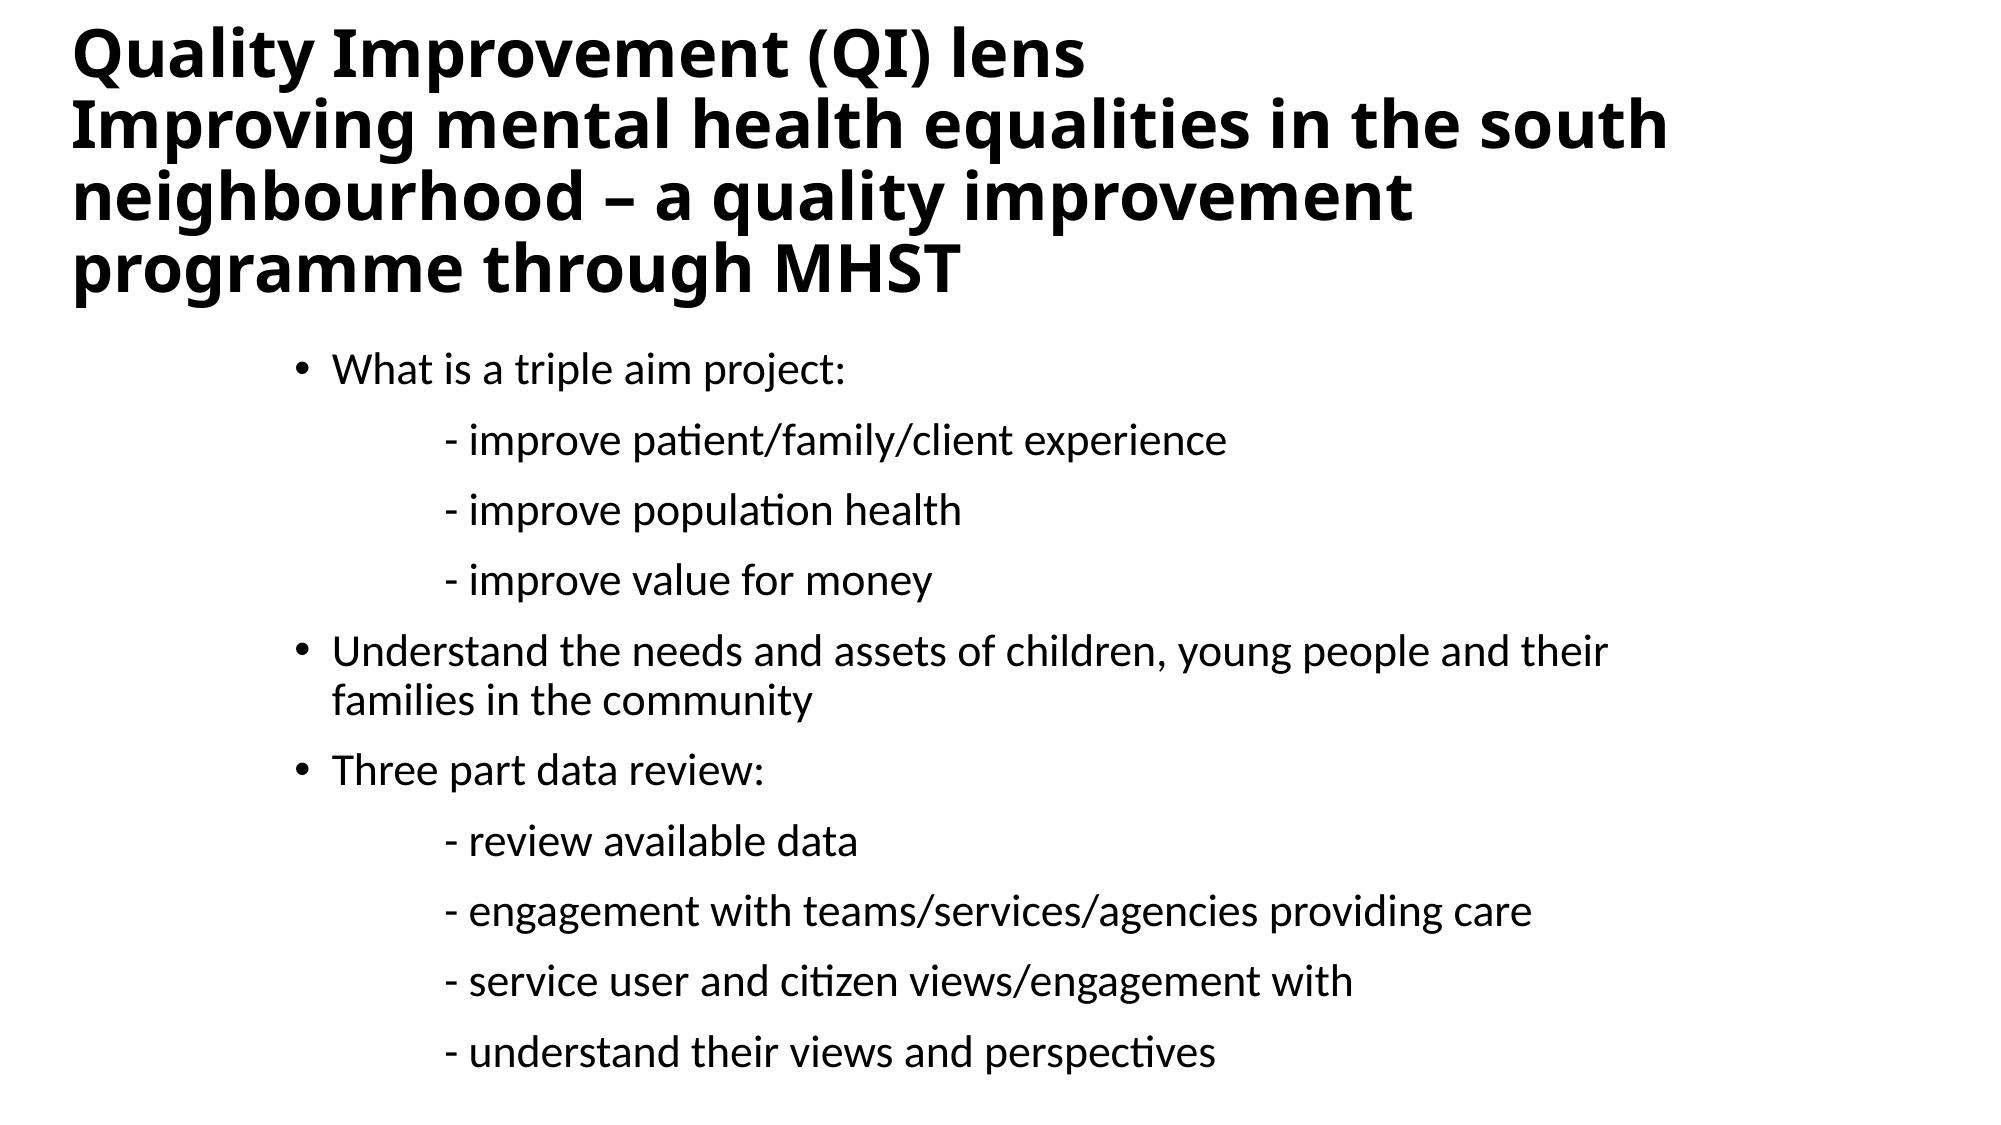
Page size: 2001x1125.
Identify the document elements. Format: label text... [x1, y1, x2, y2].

list What is a triple aim project: - improve patient/family/client experience - improve population health - improve value for money Understand the needs and assets of children, young people and their families in the community Three part data review: - review available data - engagement with teams/services/agencies providing care - service user and citizen views/engagement with - understand their views and perspectives [279, 338, 1721, 1071]
title Quality Improvement (QI) lens Improving mental health equalities in the south neighbourhood – a quality improvement programme through MHST [56, 47, 1785, 280]
